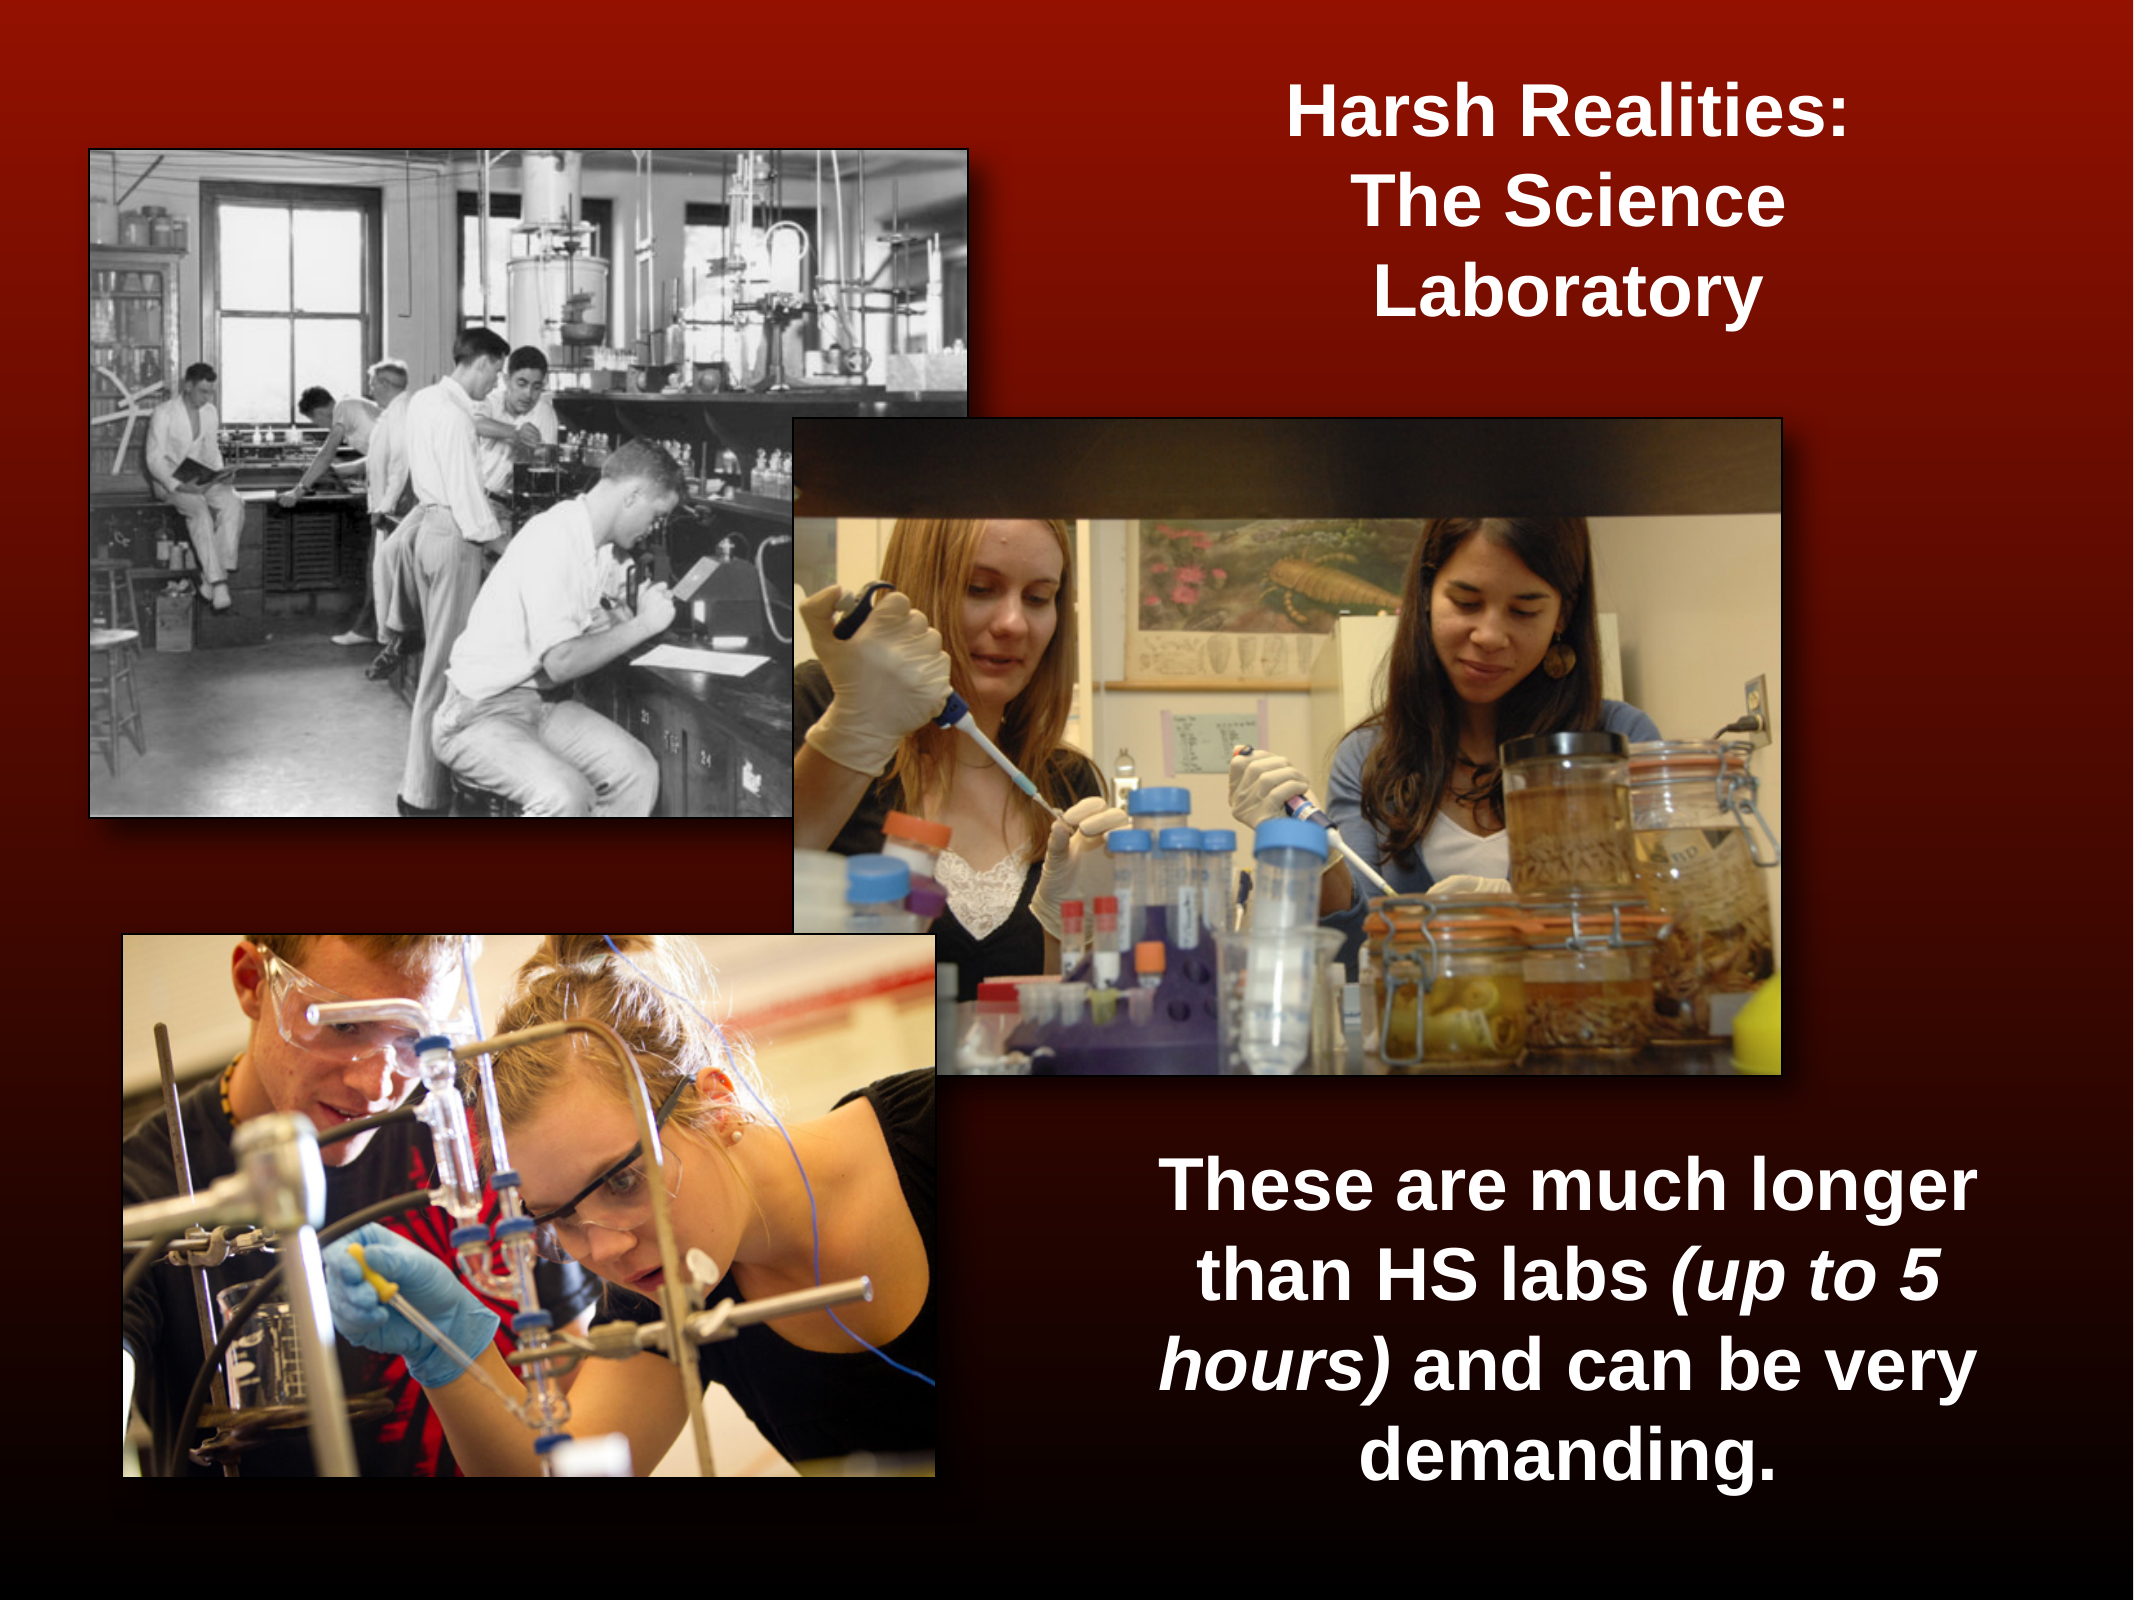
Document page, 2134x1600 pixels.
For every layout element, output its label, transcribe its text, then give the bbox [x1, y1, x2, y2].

picture [89, 149, 1781, 1478]
text_box Harsh Realities: The Science Laboratory [1227, 53, 1911, 341]
text_box These are much longer than HS labs (up to 5 hours) and can be very demanding. [1116, 1127, 2021, 1504]
